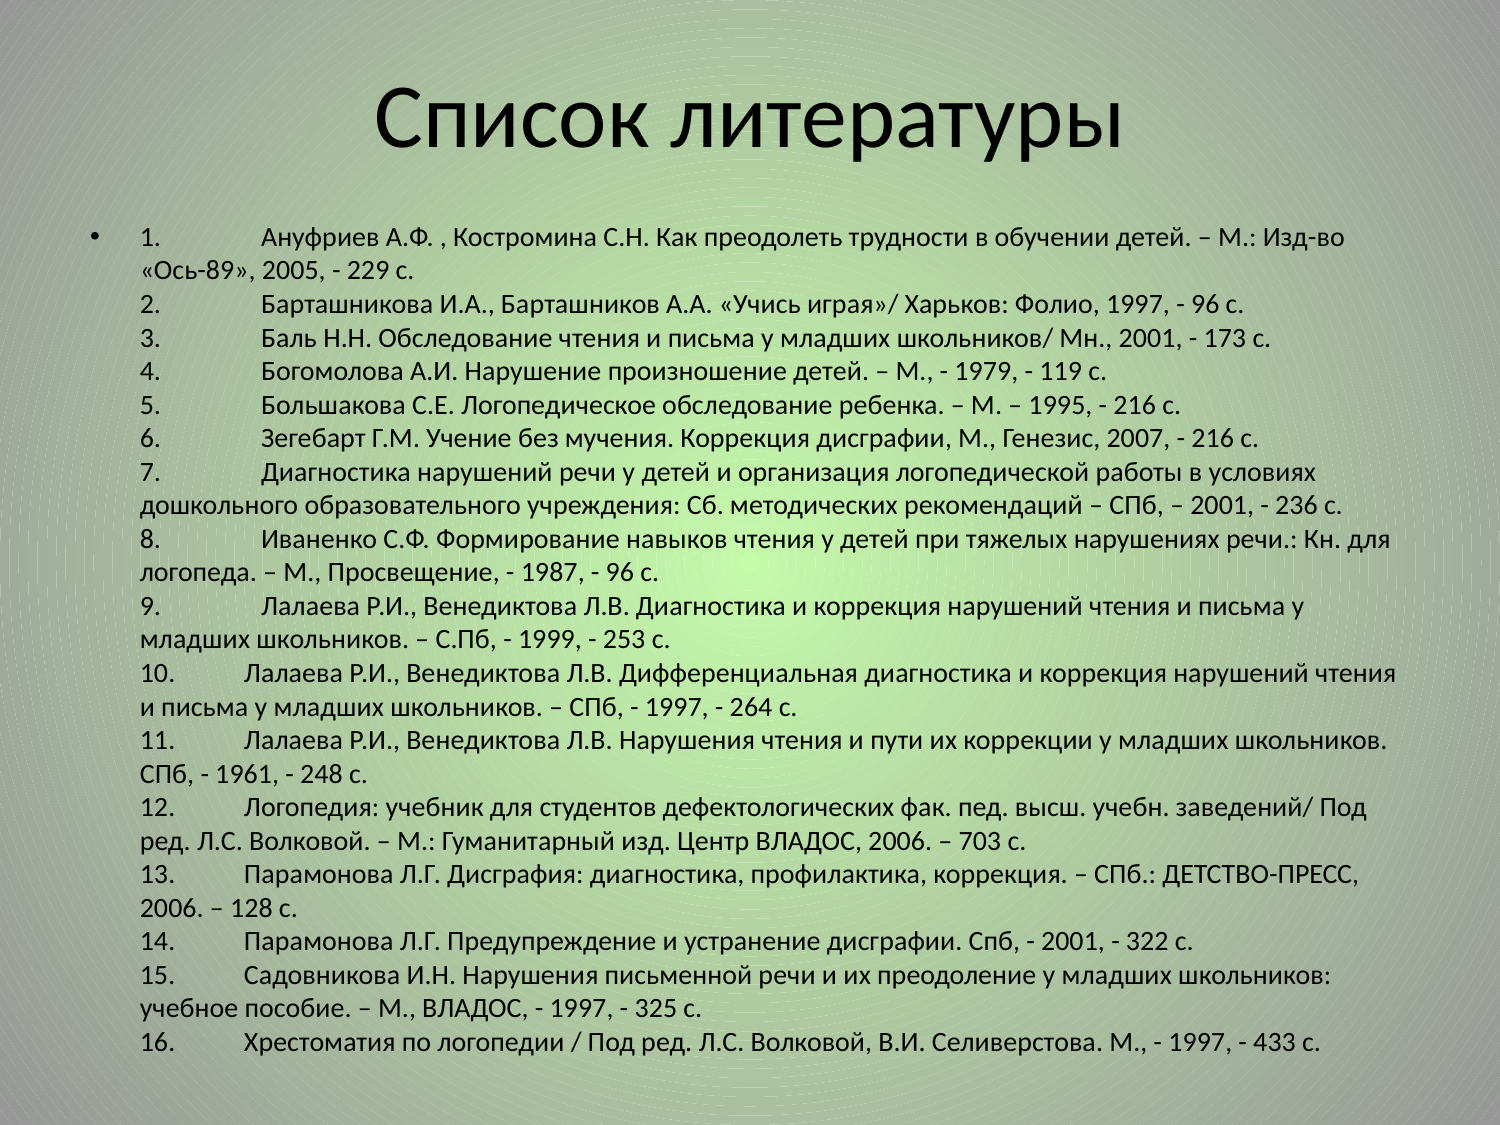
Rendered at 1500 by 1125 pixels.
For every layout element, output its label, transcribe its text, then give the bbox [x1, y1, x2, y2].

list 1. Ануфриев А.Ф. , Костромина С.Н. Как преодолеть трудности в обучении детей. – М.: Изд-во «Ось-89», 2005, - 229 с. 2. Барташникова И.А., Барташников А.А. «Учись играя»/ Харьков: Фолио, 1997, - 96 с. 3. Баль Н.Н. Обследование чтения и письма у младших школьников/ Мн., 2001, - 173 с. 4. Богомолова А.И. Нарушение произношение детей. – М., - 1979, - 119 с. 5. Большакова С.Е. Логопедическое обследование ребенка. – М. – 1995, - 216 с. 6. Зегебарт Г.М. Учение без мучения. Коррекция дисграфии, М., Генезис, 2007, - 216 с. 7. Диагностика нарушений речи у детей и организация логопедической работы в условиях дошкольного образовательного учреждения: Сб. методических рекомендаций – СПб, – 2001, - 236 с. 8. Иваненко С.Ф. Формирование навыков чтения у детей при тяжелых нарушениях речи.: Кн. для логопеда. – М., Просвещение, - 1987, - 96 с. 9. Лалаева Р.И., Венедиктова Л.В. Диагностика и коррекция нарушений чтения и письма у младших школьников. – С.Пб, - 1999, - 253 с. 10. Лалаева Р.И., Венедиктова Л.В. Дифференциальная диагностика и коррекция нарушений чтения и письма у младших школьников. – СПб, - 1997, - 264 с. 11. Лалаева Р.И., Венедиктова Л.В. Нарушения чтения и пути их коррекции у младших школьников. СПб, - 1961, - 248 с. 12. Логопедия: учебник для студентов дефектологических фак. пед. высш. учебн. заведений/ Под ред. Л.С. Волковой. – М.: Гуманитарный изд. Центр ВЛАДОС, 2006. – 703 с. 13. Парамонова Л.Г. Дисграфия: диагностика, профилактика, коррекция. – СПб.: ДЕТСТВО-ПРЕСС, 2006. – 128 с. 14. Парамонова Л.Г. Предупреждение и устранение дисграфии. Спб, - 2001, - 322 с. 15. Садовникова И.Н. Нарушения письменной речи и их преодоление у младших школьников: учебное пособие. – М., ВЛАДОС, - 1997, - 325 с. 16. Хрестоматия по логопедии / Под ред. Л.С. Волковой, В.И. Селиверстова. М., - 1997, - 433 с. [75, 210, 1425, 1067]
title Список литературы [75, 45, 1425, 176]
